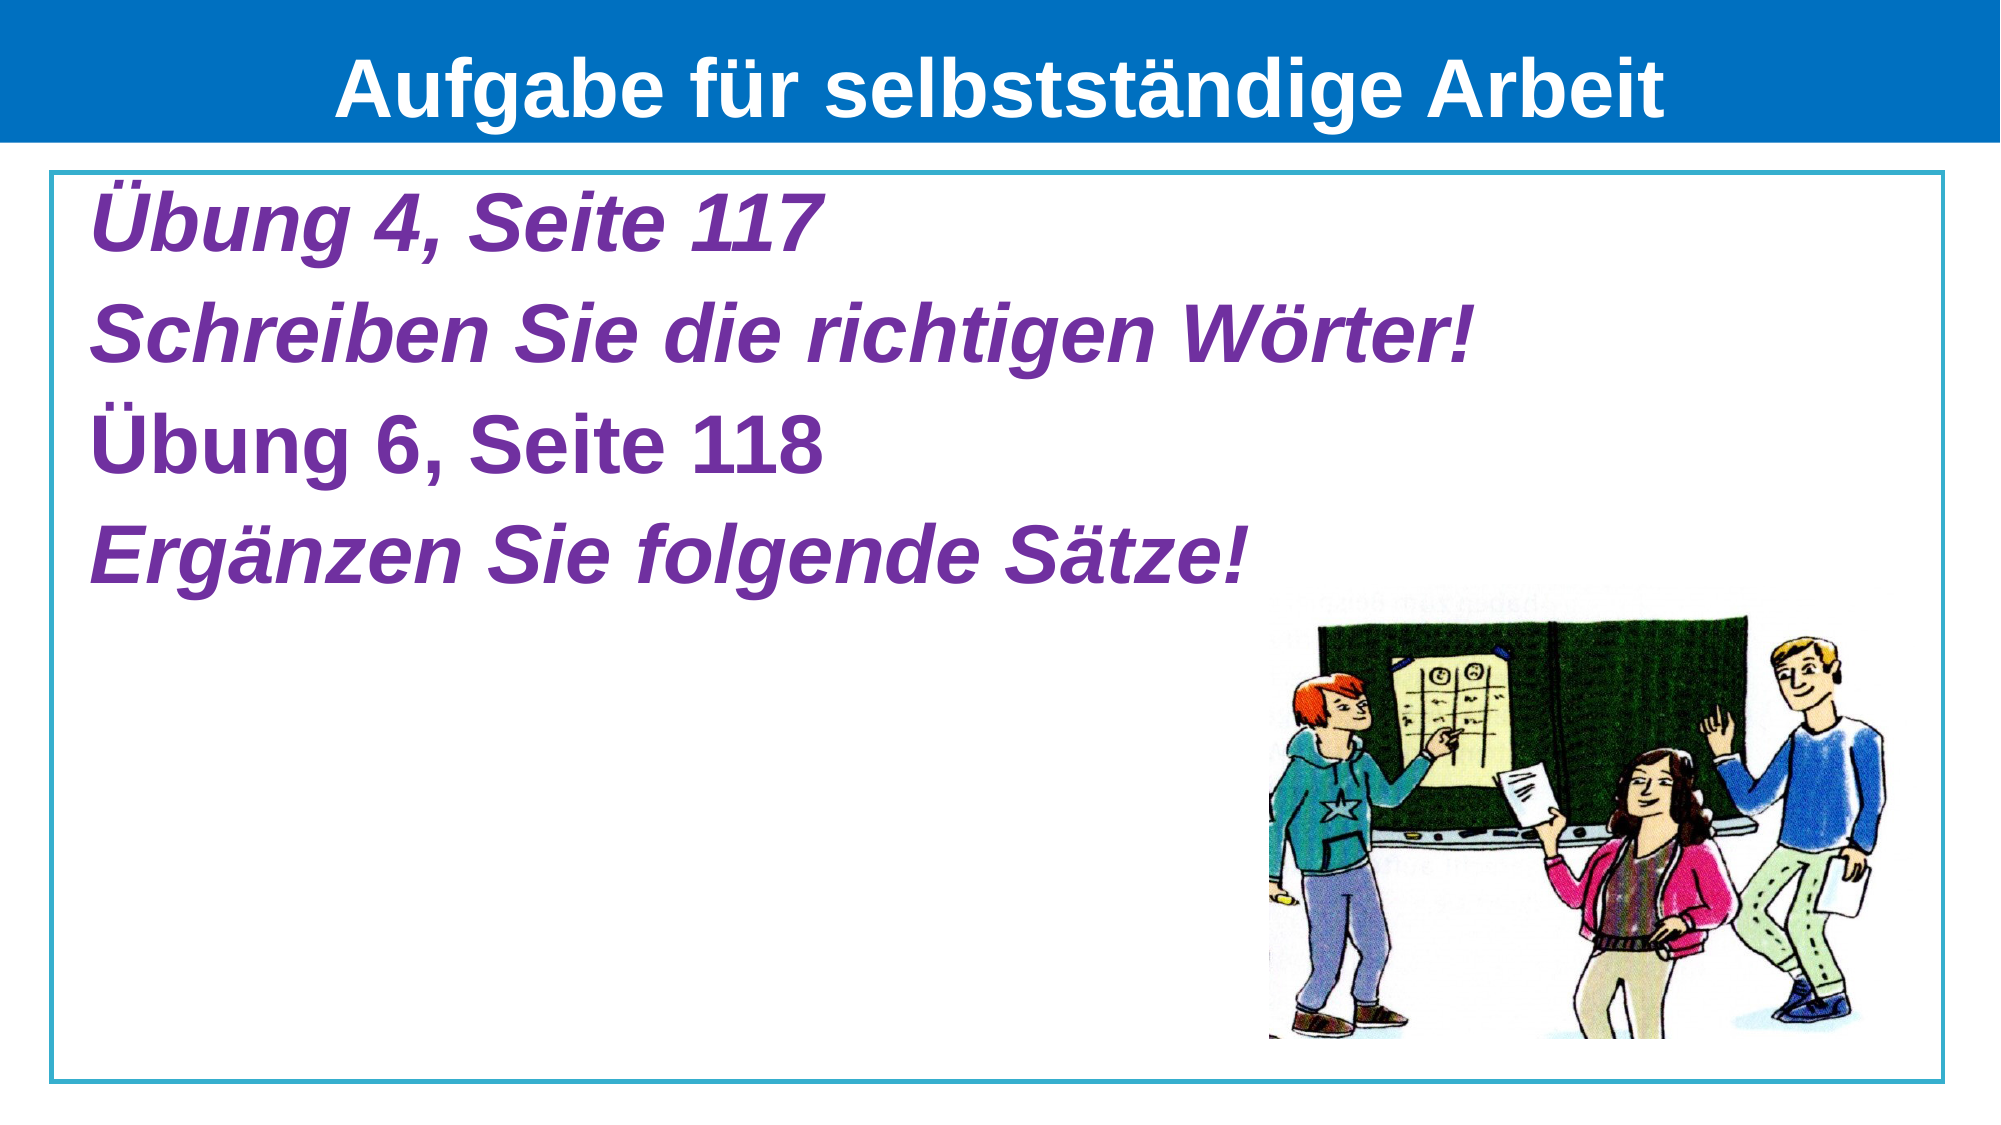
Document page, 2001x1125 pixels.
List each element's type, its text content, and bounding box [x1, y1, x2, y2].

title Aufgabe für selbstständige Arbeit [0, 0, 2000, 143]
subtitle Übung 4, Seite 117 Schreiben Sie die richtigen Wörter! Übung 6, Seite 118 Ergänzen Sie folgende Sätze! [51, 171, 1944, 1082]
picture [1269, 584, 1917, 1039]
